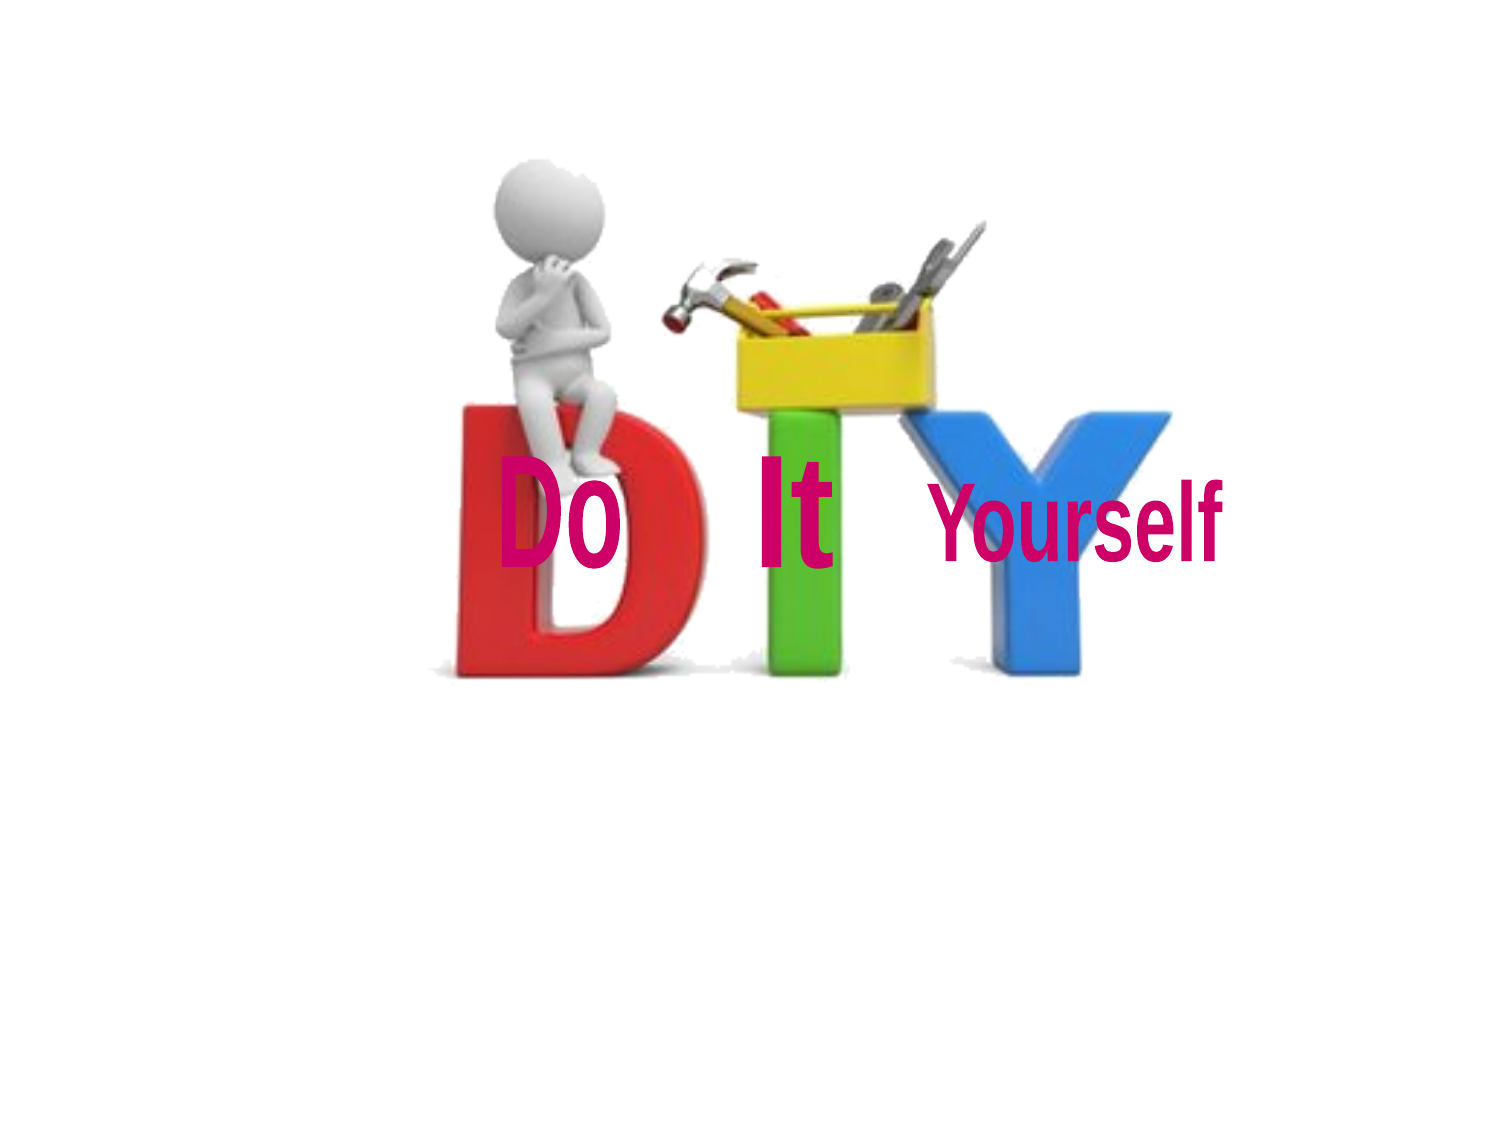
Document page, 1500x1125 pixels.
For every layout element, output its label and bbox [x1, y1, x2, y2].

picture [336, 89, 1270, 788]
